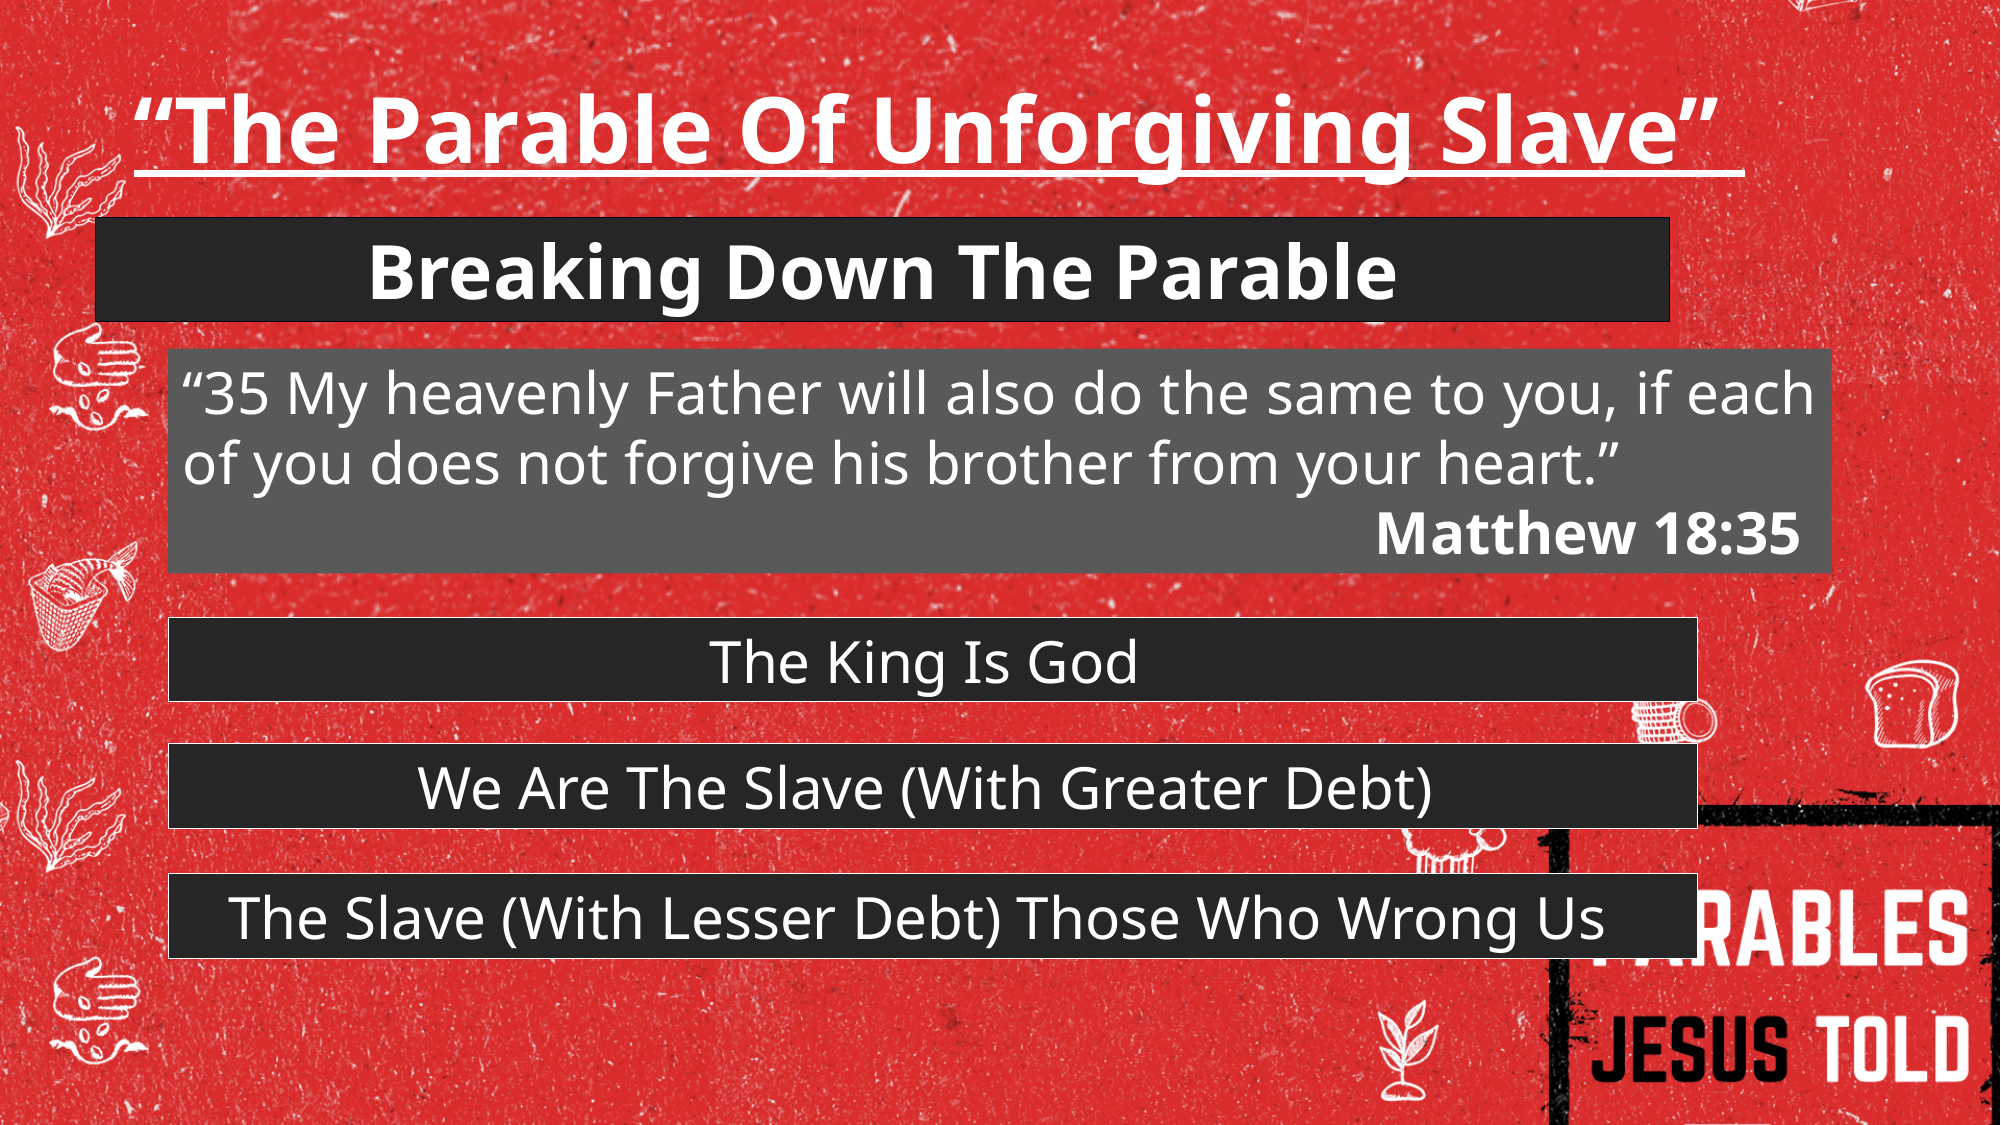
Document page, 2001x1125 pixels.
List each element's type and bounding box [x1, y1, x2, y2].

text_box [0, 0, 2000, 1125]
